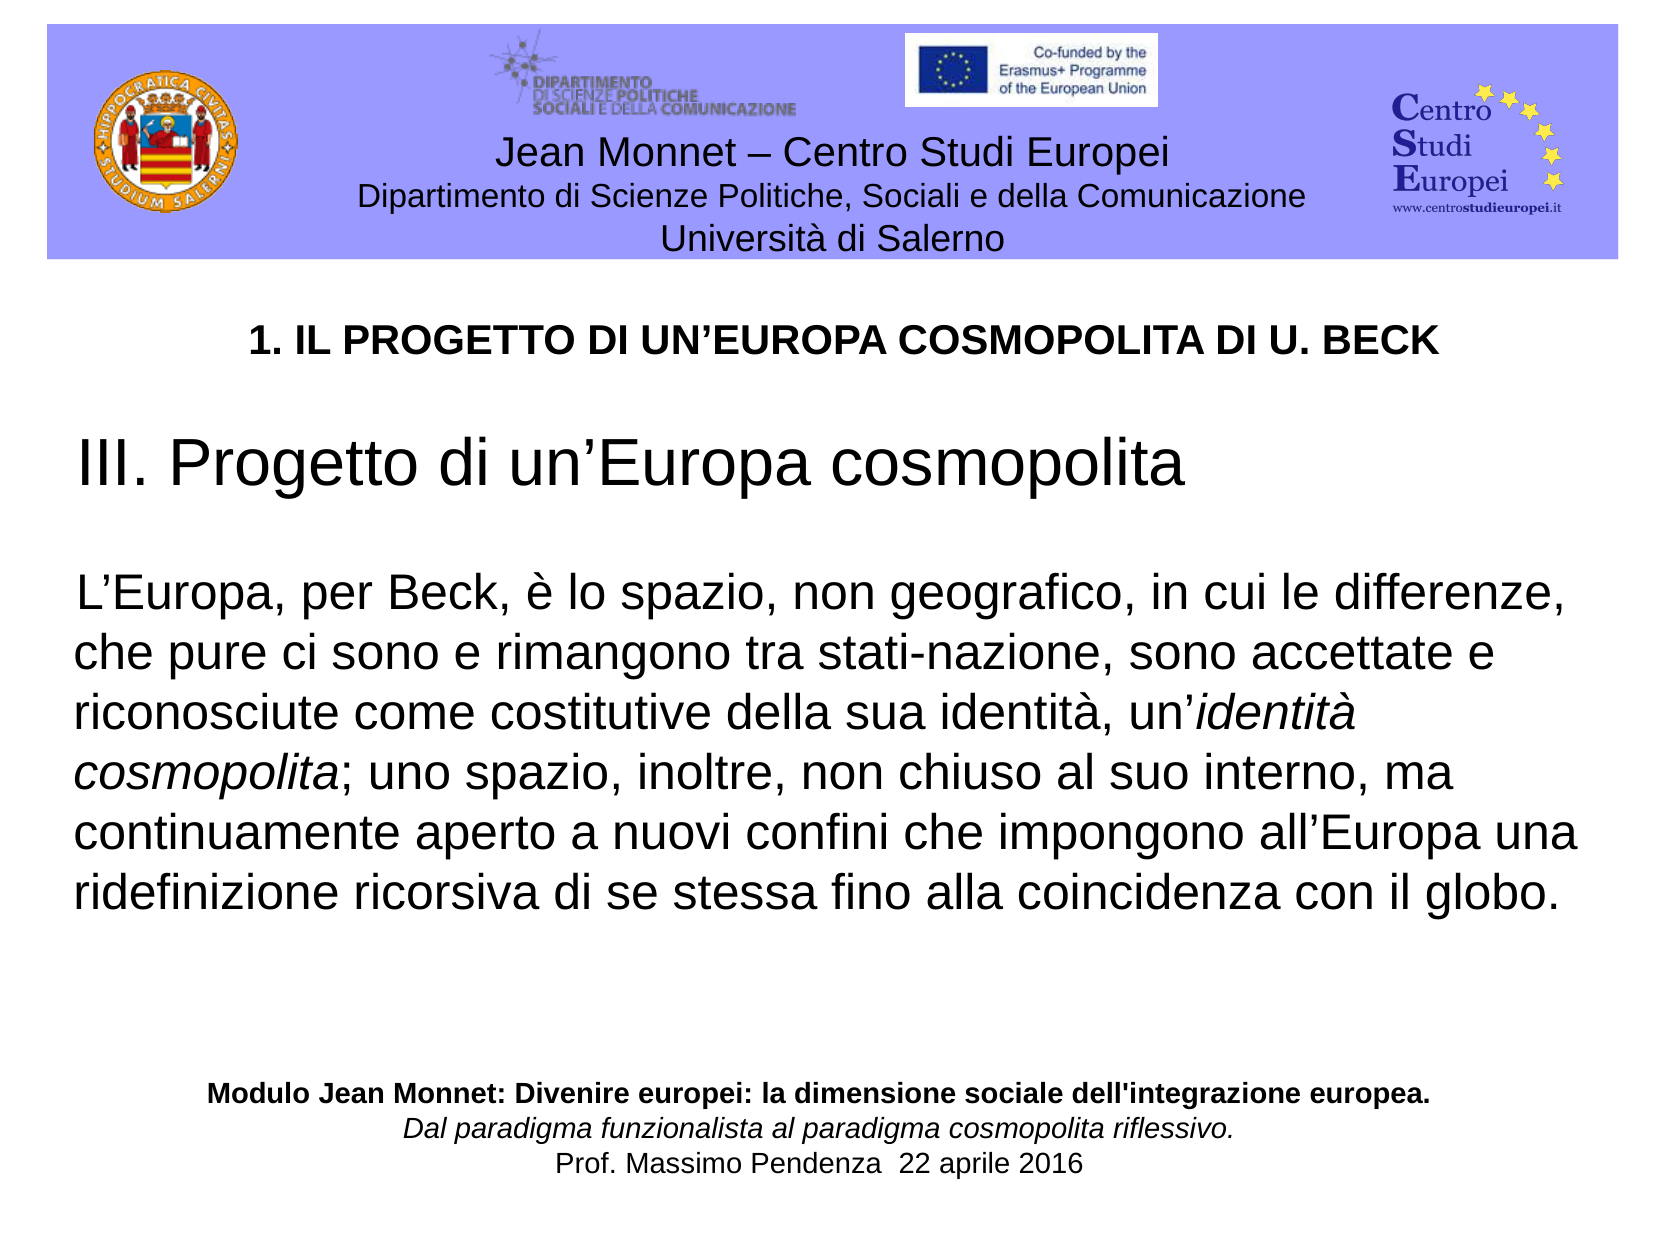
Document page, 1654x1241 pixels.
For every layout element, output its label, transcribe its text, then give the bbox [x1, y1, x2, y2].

title Jean Monnet – Centro Studi Europei Dipartimento di Scienze Politiche, Sociali e della Comunicazione Università di Salerno [47, 24, 1619, 260]
picture [94, 70, 272, 213]
picture [483, 21, 898, 124]
picture [904, 33, 1158, 107]
list 1. Il progetto di un’Europa cosmopolita di U. Beck [126, 312, 1545, 384]
picture [1381, 58, 1572, 236]
text_box III. Progetto di un’Europa cosmopolita L’Europa, per Beck, è lo spazio, non geografico, in cui le differenze, che pure ci sono e rimangono tra stati-nazione, sono accettate e riconosciute come costitutive della sua identità, un’identità cosmopolita; uno spazio, inoltre, non chiuso al suo interno, ma continuamente aperto a nuovi confini che impongono all’Europa una ridefinizione ricorsiva di se stessa fino alla coincidenza con il globo. [58, 419, 1588, 920]
list Modulo Jean Monnet: Divenire europei: la dimensione sociale dell'integrazione europea. Dal paradigma funzionalista al paradigma cosmopolita riflessivo. Prof. Massimo Pendenza 22 aprile 2016 [21, 1074, 1619, 1241]
